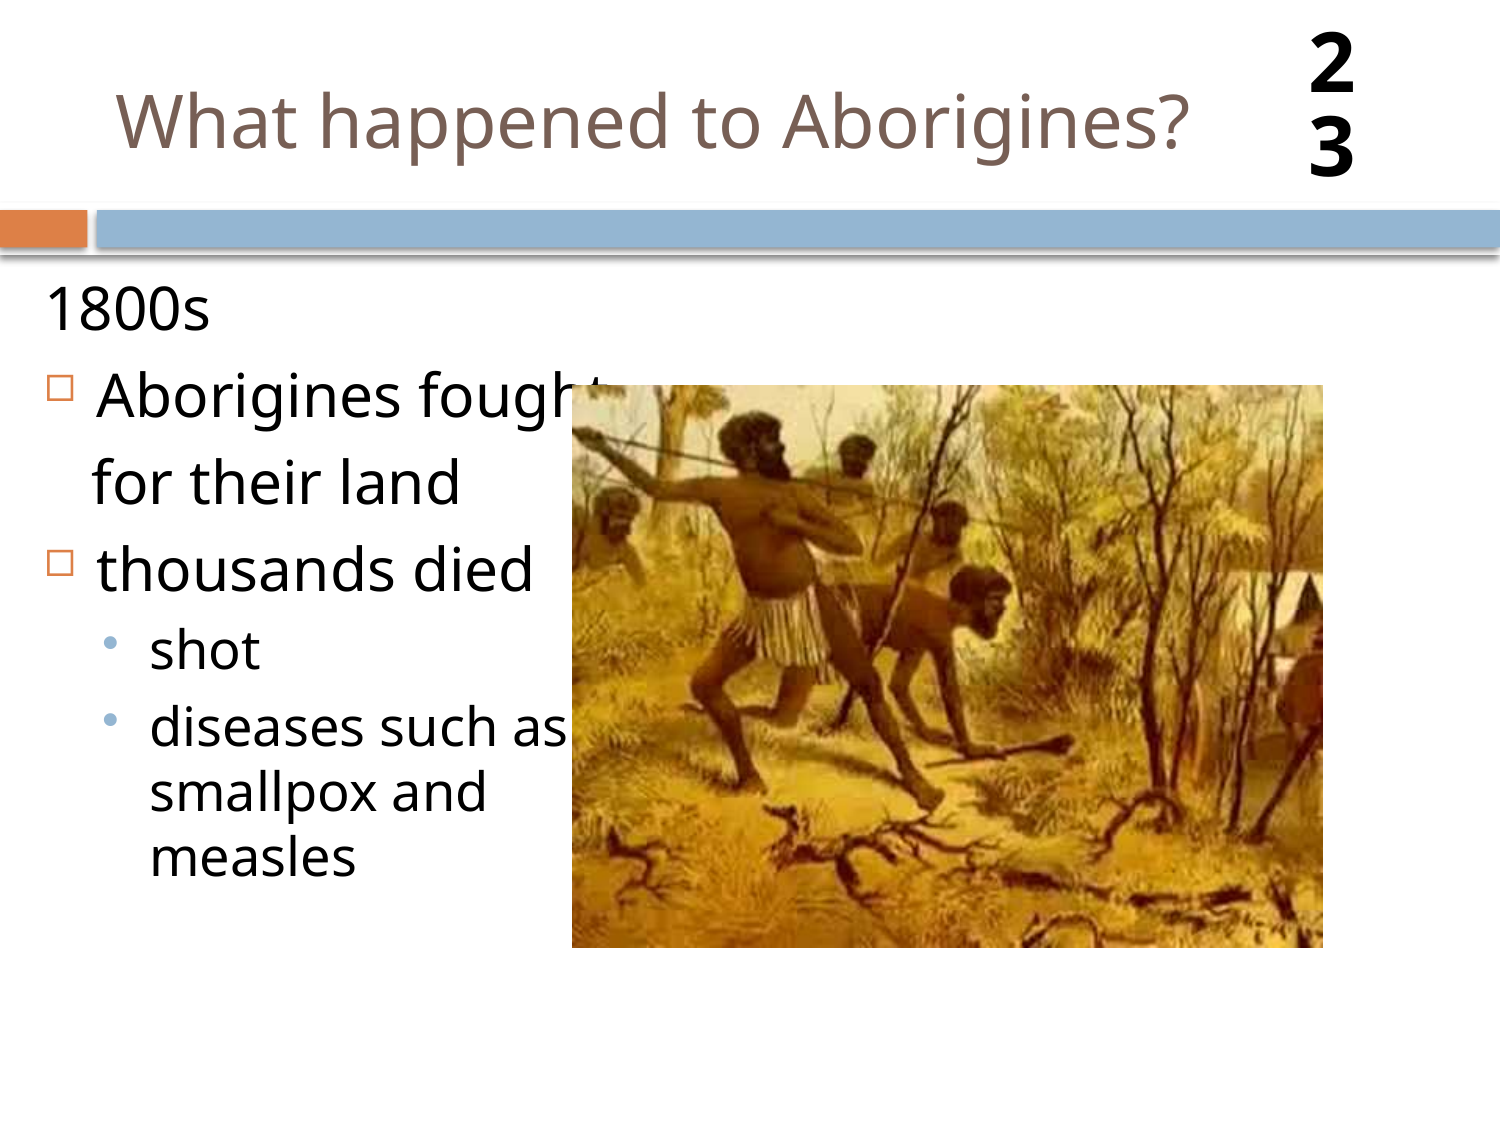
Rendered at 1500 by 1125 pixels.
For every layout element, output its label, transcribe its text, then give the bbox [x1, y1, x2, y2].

slide_number 23 [1293, 42, 1418, 90]
picture [572, 385, 1324, 949]
list 1800s Aborigines fought for their land thousands died shot diseases such as smallpox and measles [29, 262, 632, 1083]
title What happened to Aborigines? [100, 37, 1438, 200]
